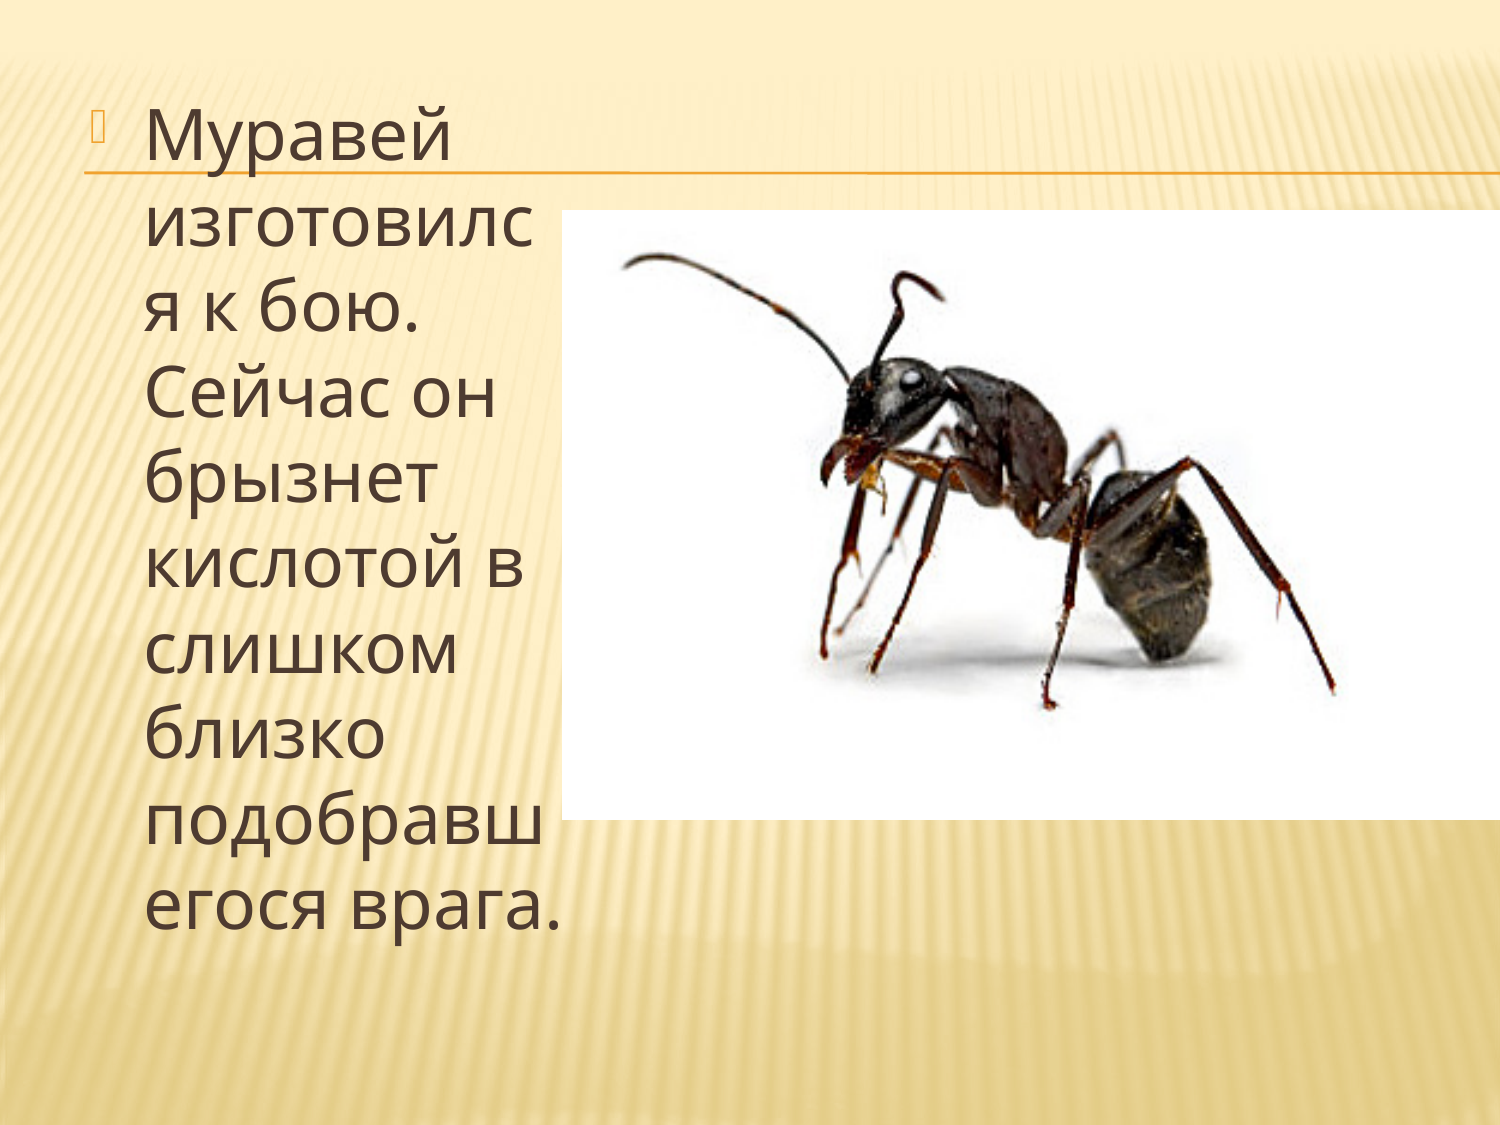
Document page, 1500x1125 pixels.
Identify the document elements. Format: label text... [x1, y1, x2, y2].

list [562, 210, 1500, 820]
list Муравей изготовился к бою. Сейчас он брызнет кислотой в слишком близко подобравшегося врага. [75, 82, 586, 1005]
